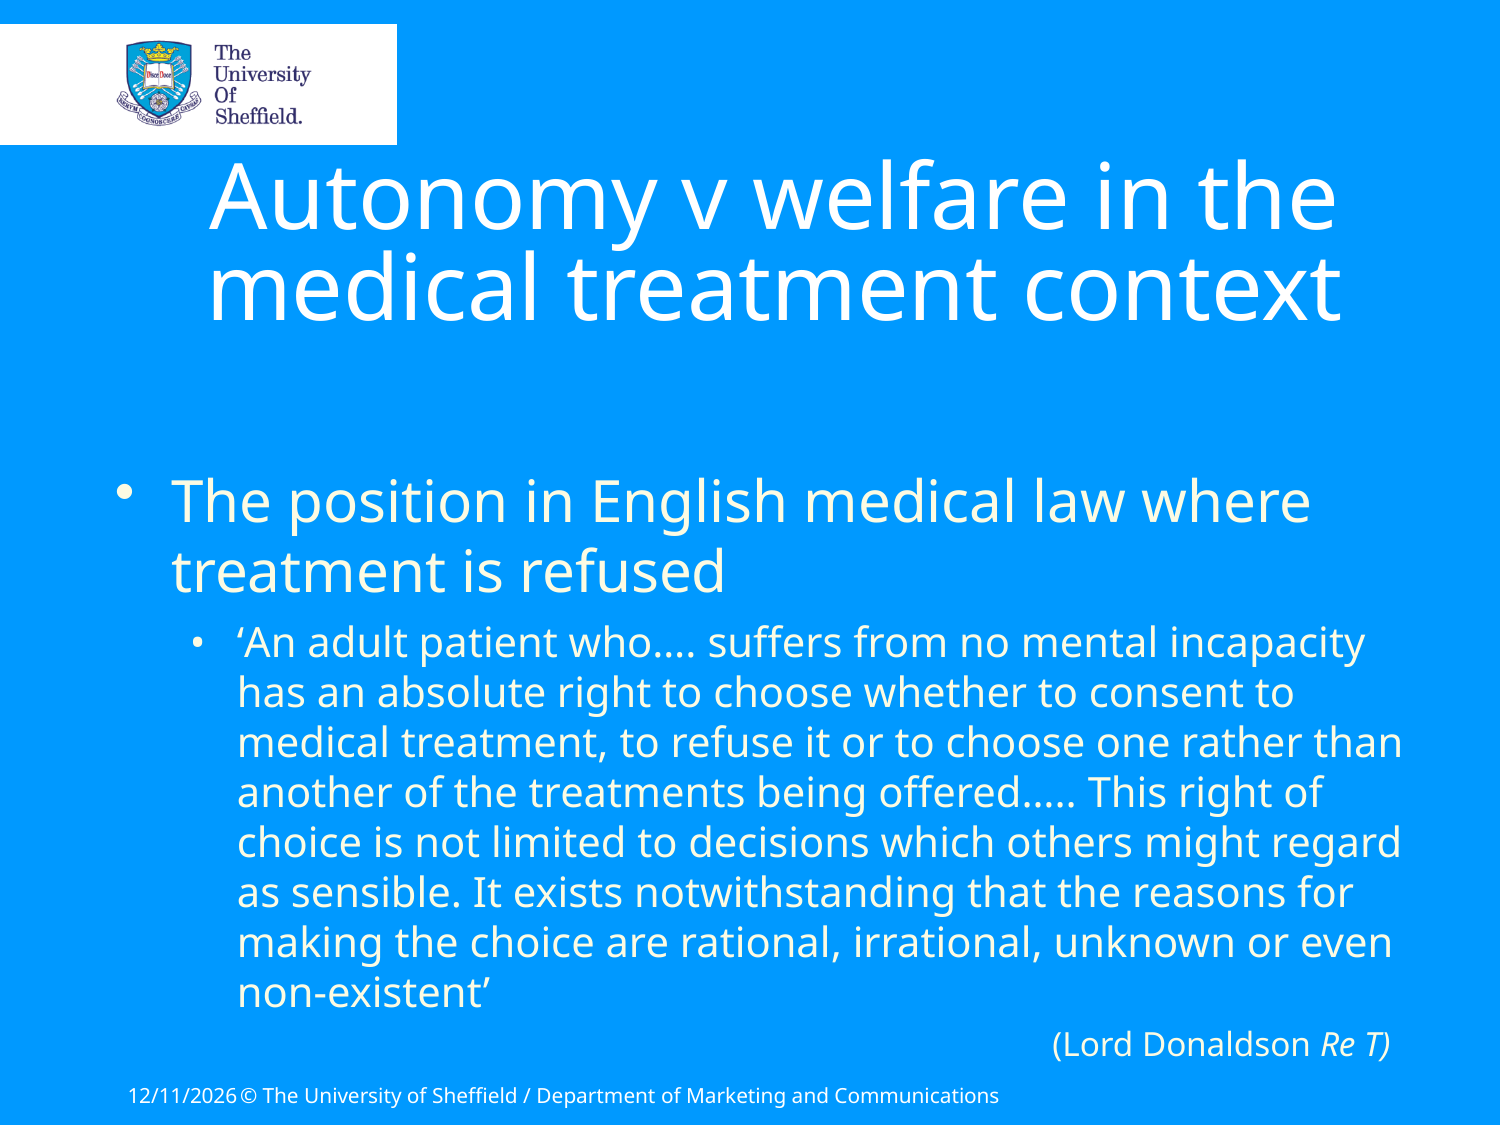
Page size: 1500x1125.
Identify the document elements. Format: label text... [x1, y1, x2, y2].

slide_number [112, 1074, 225, 1125]
picture [0, 24, 397, 145]
title Autonomy v welfare in the medical treatment context [99, 149, 1450, 315]
footer © The University of Sheffield / Department of Marketing and Communications [225, 1074, 1075, 1125]
list The position in English medical law where treatment is refused ‘An adult patient who…. suffers from no mental incapacity has an absolute right to choose whether to consent to medical treatment, to refuse it or to choose one rather than another of the treatments being offered….. This right of choice is not limited to decisions which others might regard as sensible. It exists notwithstanding that the reasons for making the choice are rational, irrational, unknown or even non-existent’ (Lord Donaldson Re T) [99, 456, 1450, 1000]
